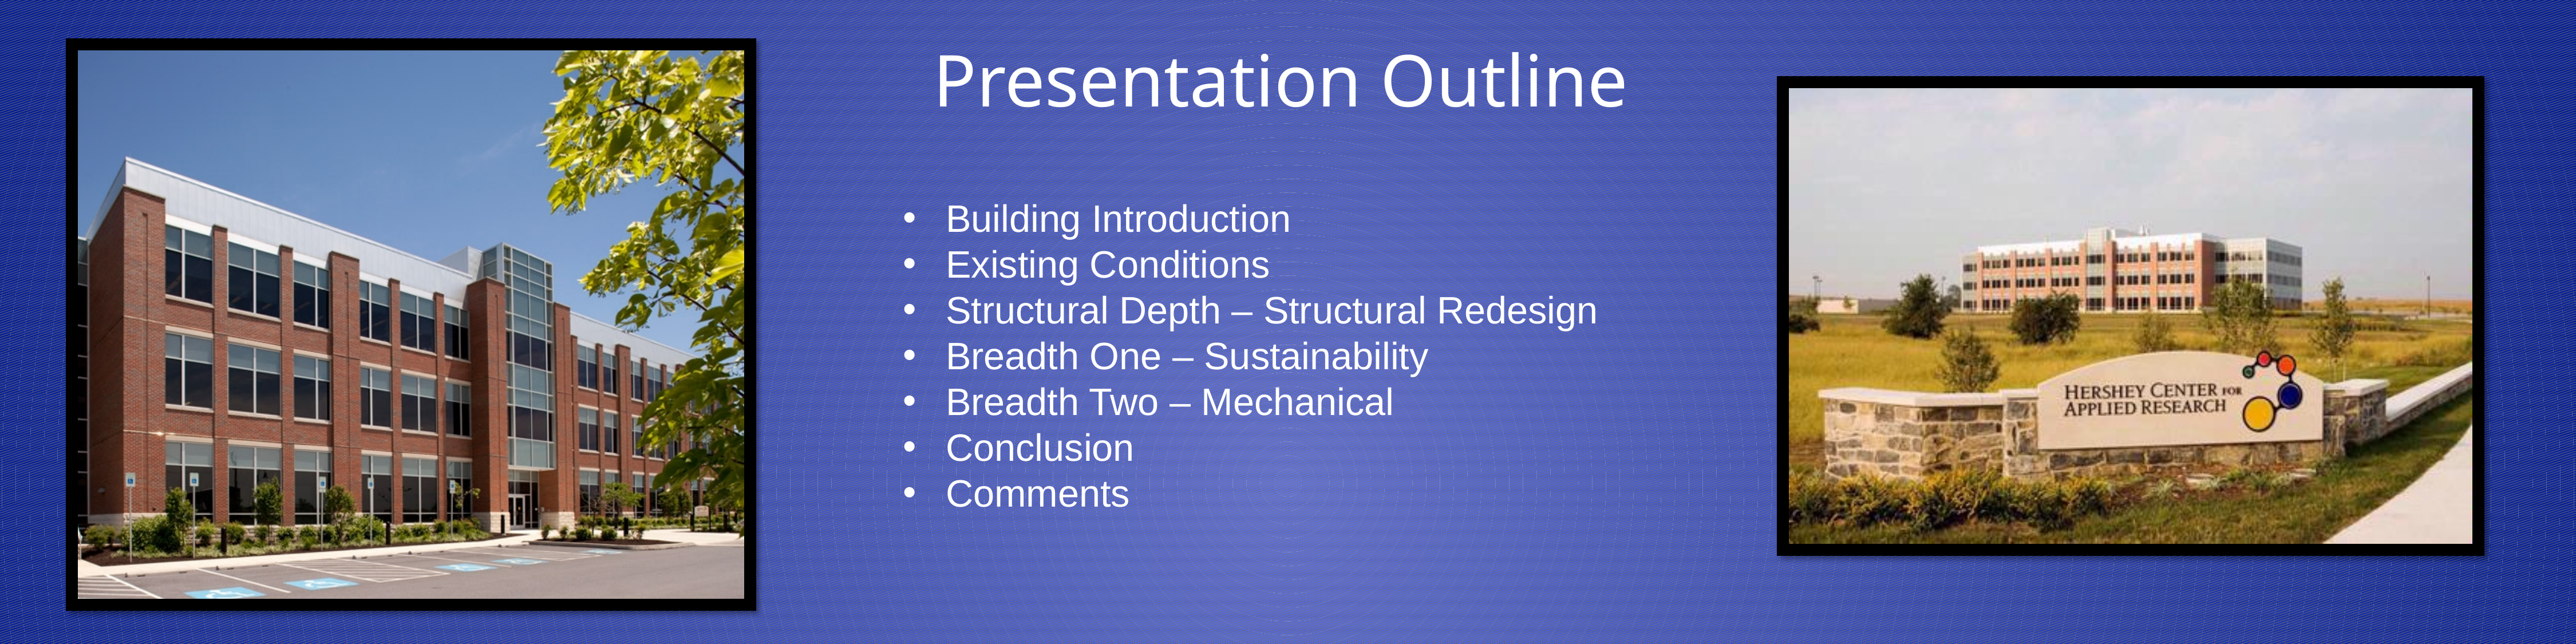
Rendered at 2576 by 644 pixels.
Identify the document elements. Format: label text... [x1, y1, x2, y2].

picture [77, 49, 745, 599]
picture [1788, 88, 2473, 544]
text_box Building Introduction Existing Conditions Structural Depth – Structural Redesign Breadth One – Sustainability Breadth Two – Mechanical Conclusion Comments [894, 189, 1653, 519]
text_box Presentation Outline [844, 31, 1717, 220]
